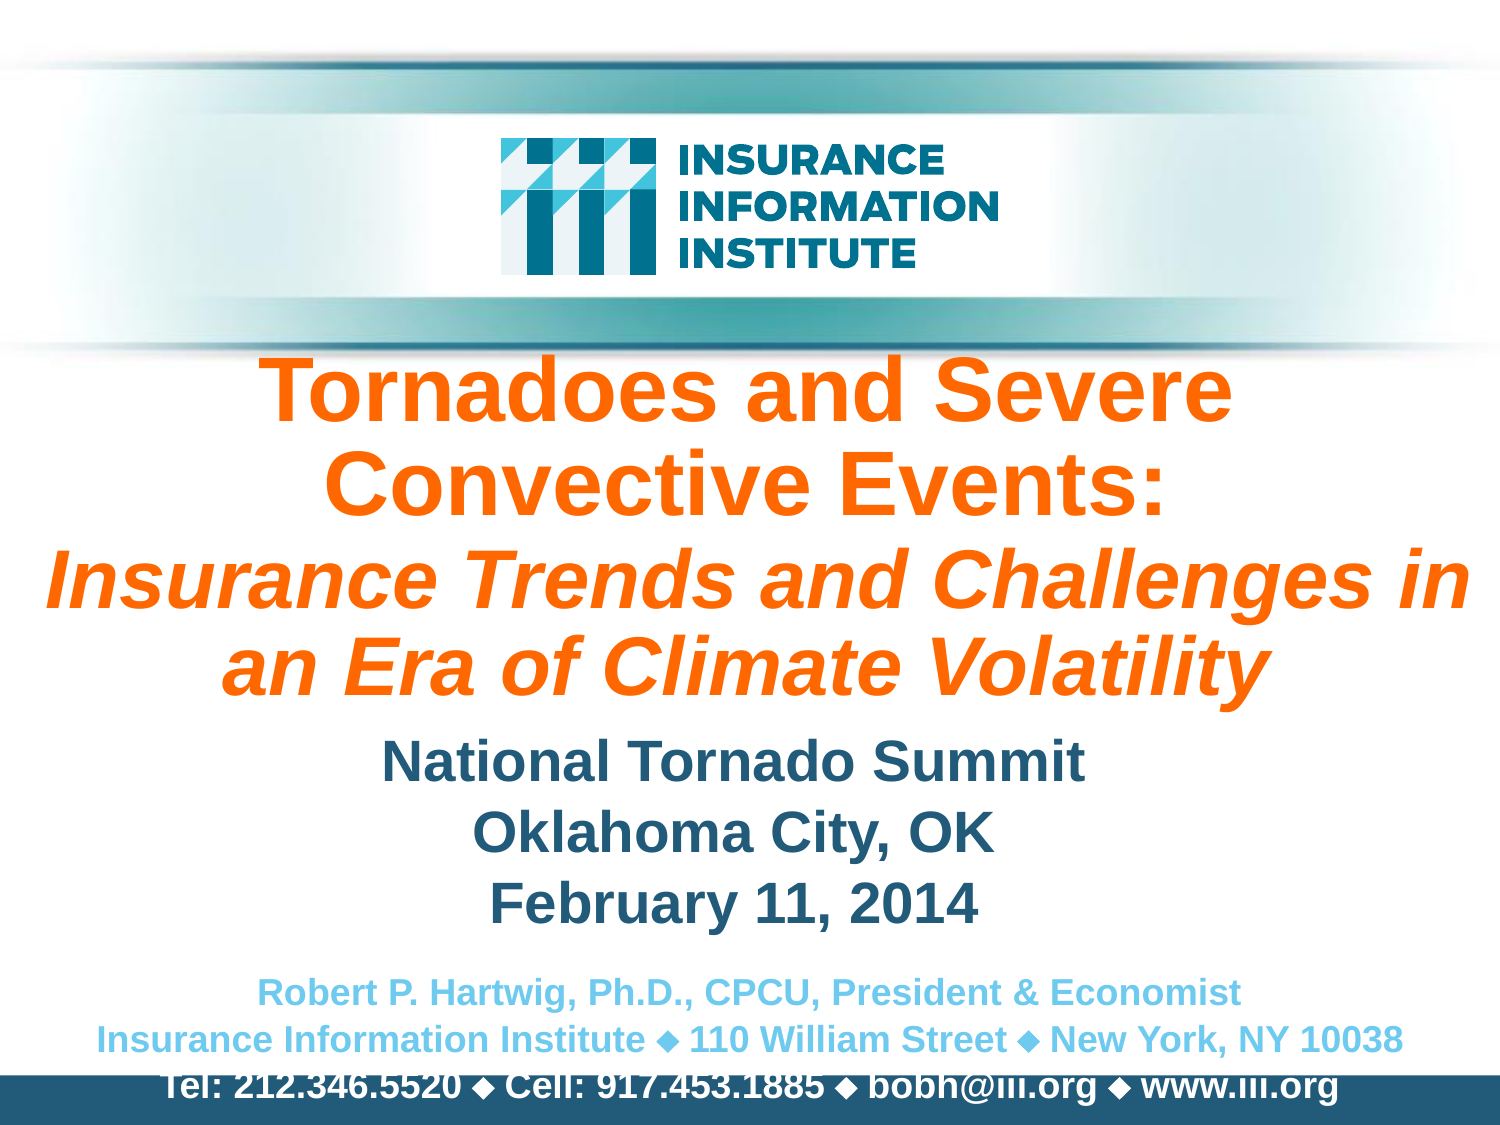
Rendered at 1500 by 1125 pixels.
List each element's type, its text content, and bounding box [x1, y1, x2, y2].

subtitle National Tornado Summit Oklahoma City, OK February 11, 2014 [0, 729, 1469, 951]
title Tornadoes and Severe Convective Events: Insurance Trends and Challenges in an Era of Climate Volatility [0, 343, 1494, 801]
text_box Robert P. Hartwig, Ph.D., CPCU, President & Economist Insurance Information Institute  110 William Street  New York, NY 10038 Tel: 212.346.5520  Cell: 917.453.1885  bobh@iii.org  www.iii.org [0, 965, 1500, 1115]
picture [0, 43, 1500, 368]
